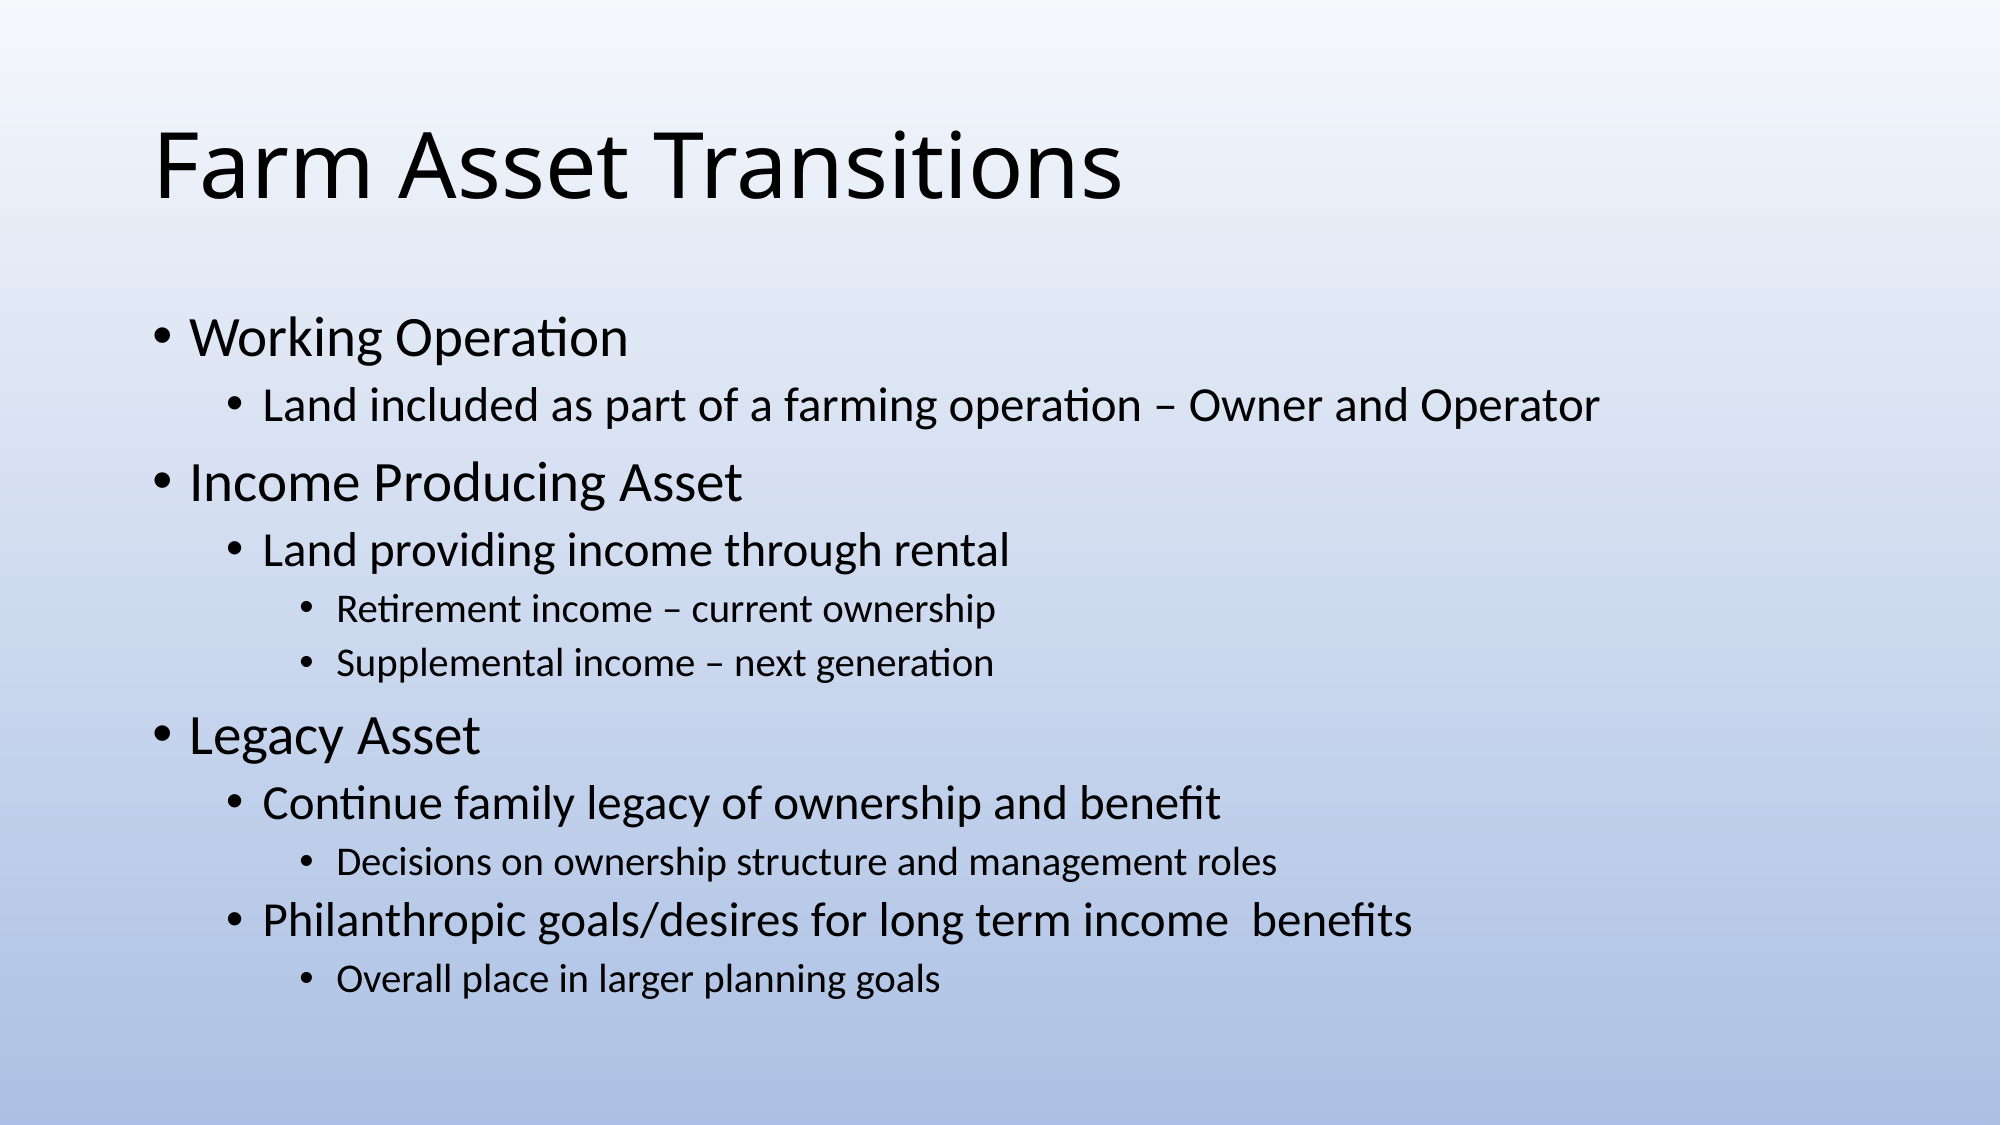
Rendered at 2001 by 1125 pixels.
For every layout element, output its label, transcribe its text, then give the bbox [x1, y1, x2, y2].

title Farm Asset Transitions [137, 59, 1863, 278]
list Working Operation Land included as part of a farming operation – Owner and Operator Income Producing Asset Land providing income through rental Retirement income – current ownership Supplemental income – next generation Legacy Asset Continue family legacy of ownership and benefit Decisions on ownership structure and management roles Philanthropic goals/desires for long term income benefits Overall place in larger planning goals [137, 299, 1863, 1014]
